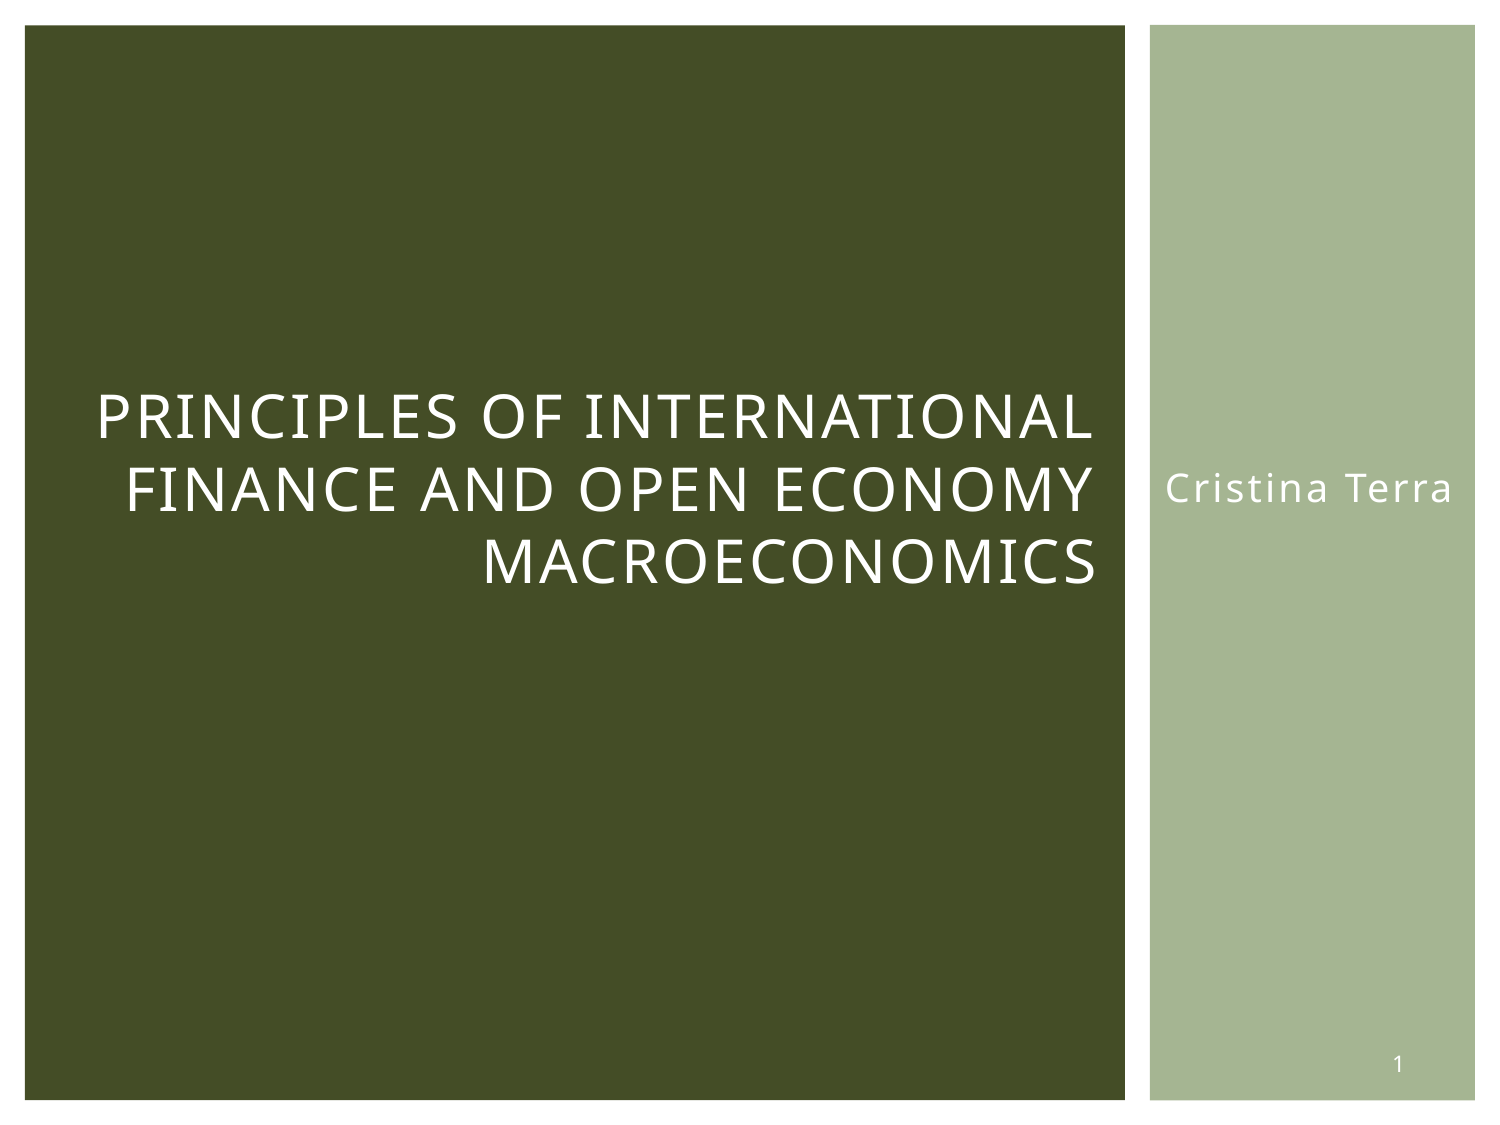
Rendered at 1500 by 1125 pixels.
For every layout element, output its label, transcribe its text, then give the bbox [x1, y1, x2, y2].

title Principles of International Finance and Open Economy Macroeconomics [75, 336, 1113, 637]
subtitle Cristina Terra [1149, 336, 1475, 637]
slide_number 1 [1349, 1041, 1448, 1089]
